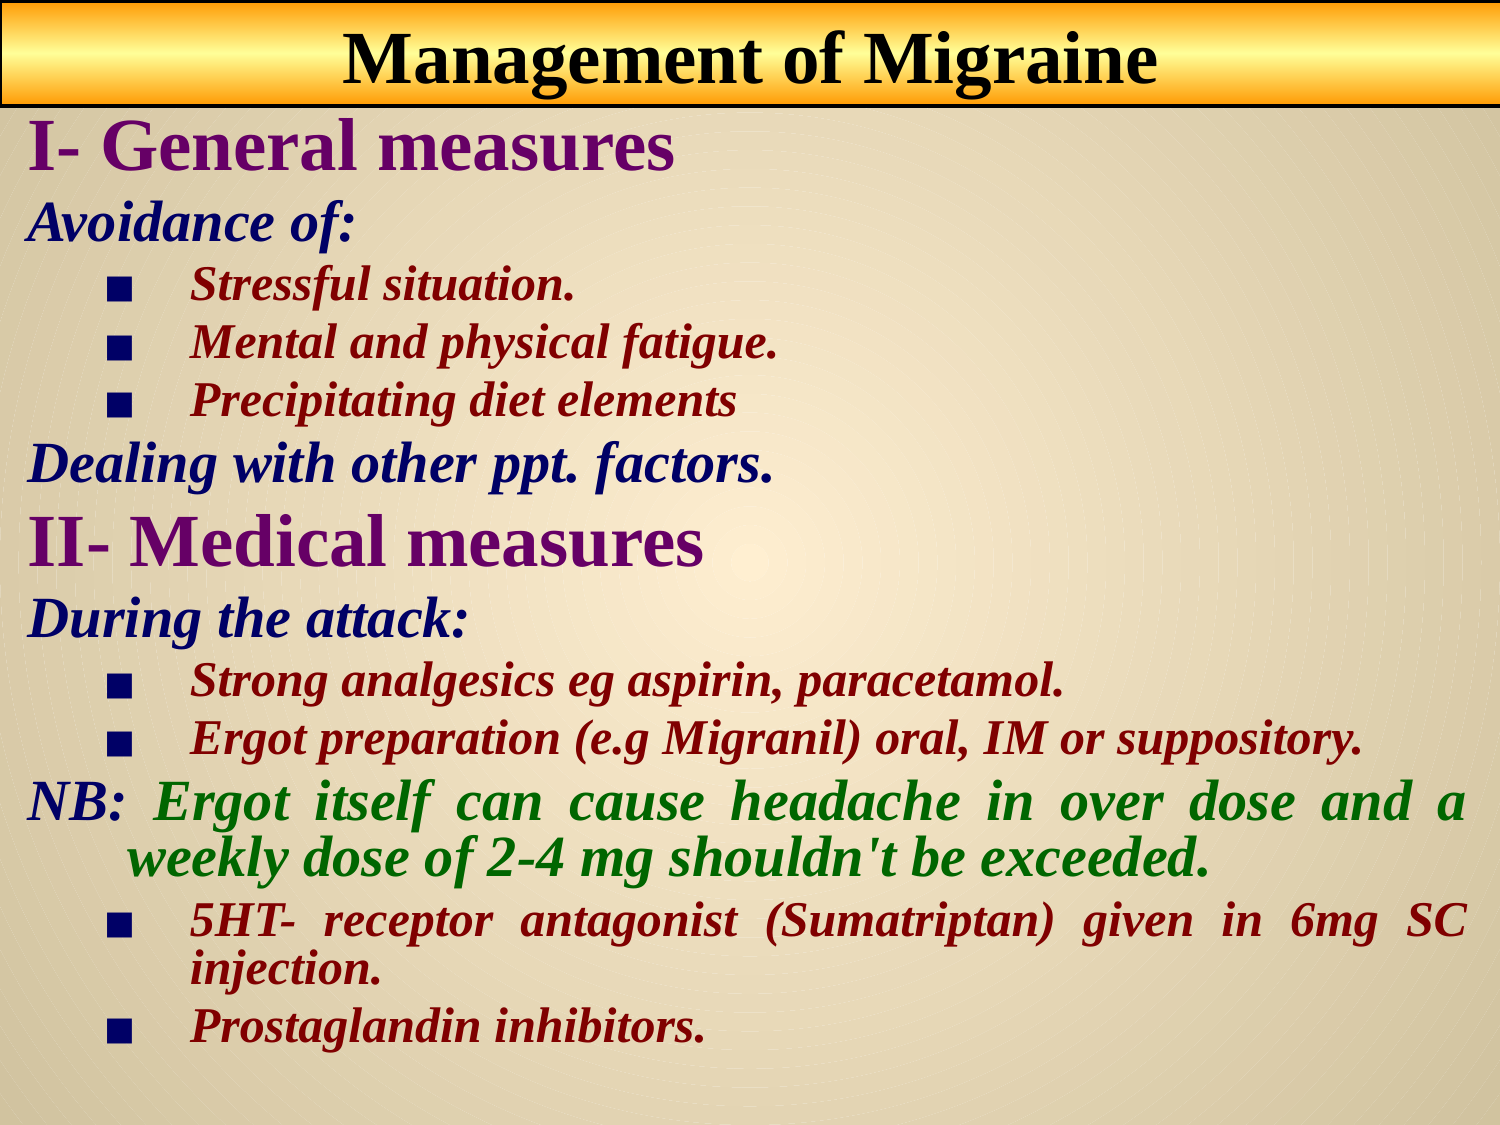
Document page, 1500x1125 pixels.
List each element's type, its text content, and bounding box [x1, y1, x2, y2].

subtitle I- General measures Avoidance of: Stressful situation. Mental and physical fatigue. Precipitating diet elements Dealing with other ppt. factors. II- Medical measures During the attack: Strong analgesics eg aspirin, paracetamol. Ergot preparation (e.g Migranil) oral, IM or suppository. NB: Ergot itself can cause headache in over dose and a weekly dose of 2-4 mg shouldn't be exceeded. 5HT- receptor antagonist (Sumatriptan) given in 6mg SC injection. Prostaglandin inhibitors. [12, 106, 1484, 1115]
text_box Management of Migraine [0, 1, 1500, 106]
